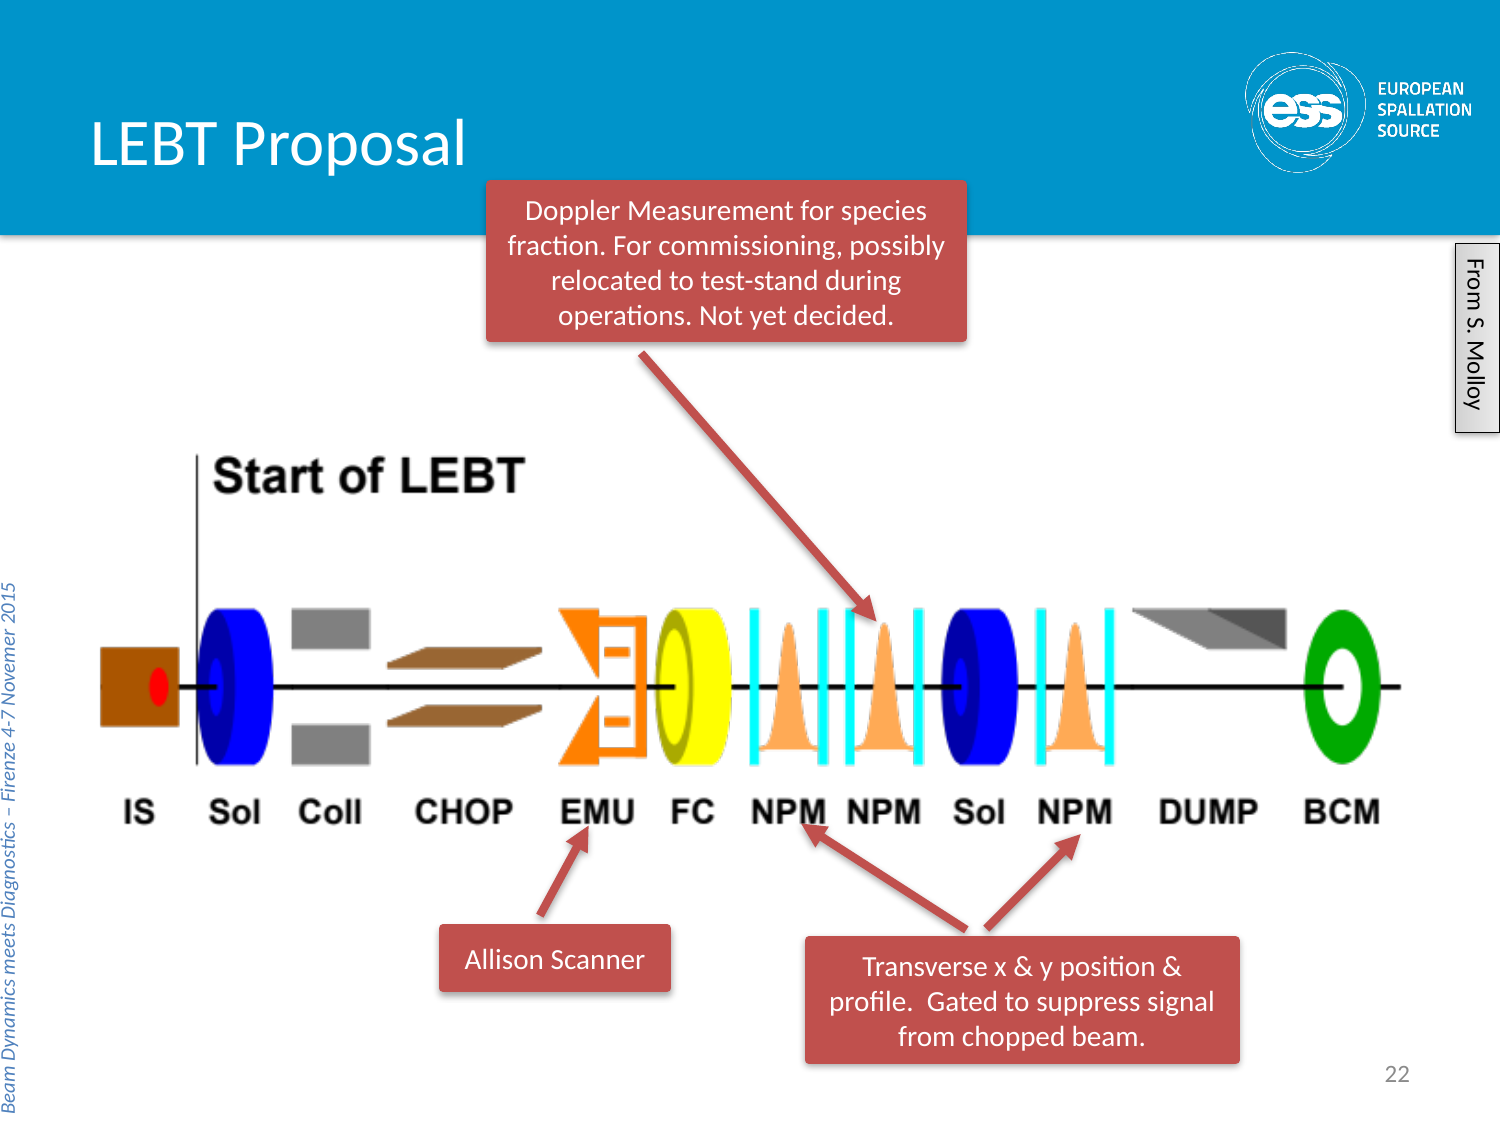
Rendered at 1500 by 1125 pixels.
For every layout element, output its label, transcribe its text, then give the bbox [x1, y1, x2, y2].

picture [1418, 104, 1423, 115]
picture [1423, 83, 1430, 94]
picture [1409, 104, 1415, 115]
picture [1398, 109, 1406, 115]
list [74, 262, 1426, 1006]
picture [1454, 83, 1458, 94]
picture [1264, 94, 1342, 127]
picture [1379, 83, 1385, 94]
text_box From S. Molloy [1455, 243, 1500, 433]
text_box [985, 833, 1081, 929]
footer Beam Dynamics meets Diagnostics – Firenze 4-7 Novemer 2015 [0, 263, 19, 1125]
text_box Doppler Measurement for species fraction. For commissioning, possibly relocated to test-stand during operations. Not yet decided. [489, 184, 963, 260]
picture [1400, 83, 1407, 94]
picture [1443, 86, 1450, 93]
picture [1389, 104, 1393, 115]
picture [1422, 125, 1428, 134]
picture [1432, 125, 1438, 136]
title LEBT Proposal [75, 45, 1247, 233]
picture [1436, 104, 1444, 115]
text_box Transverse x & y position & profile. Gated to suppress signal from chopped beam. [808, 1014, 1236, 1061]
slide_number 22 [1074, 1042, 1425, 1103]
